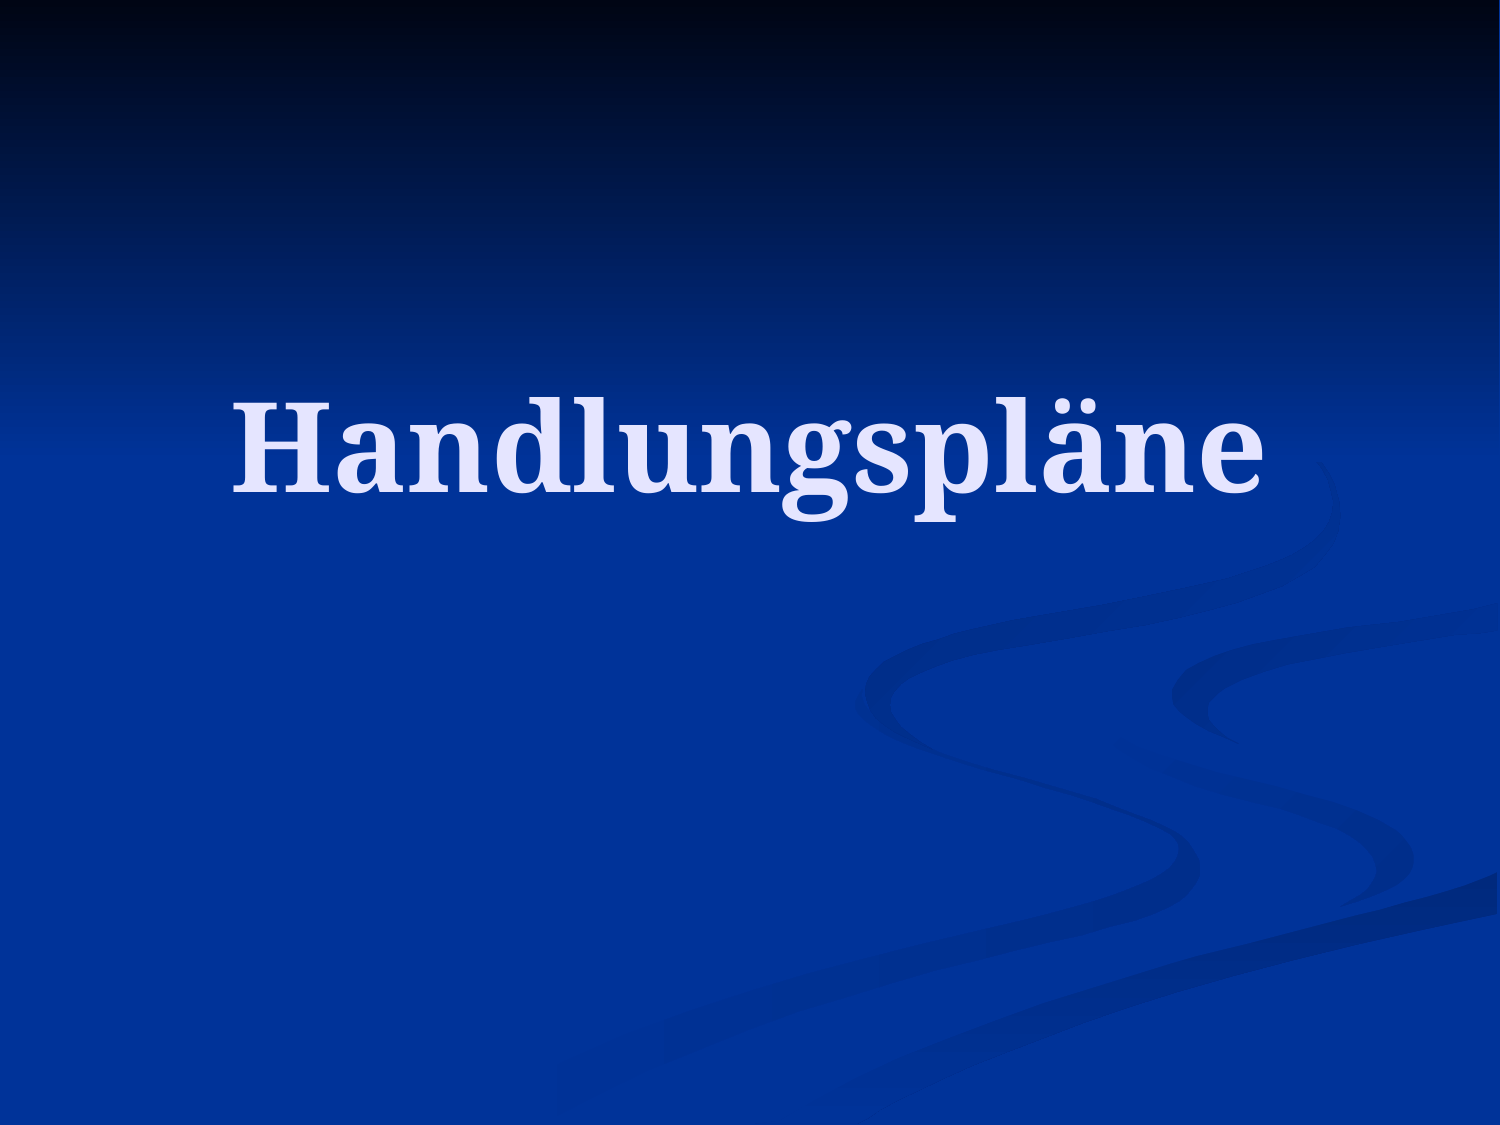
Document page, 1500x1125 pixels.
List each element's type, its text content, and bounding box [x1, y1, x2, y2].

title Handlungspläne [112, 284, 1388, 601]
